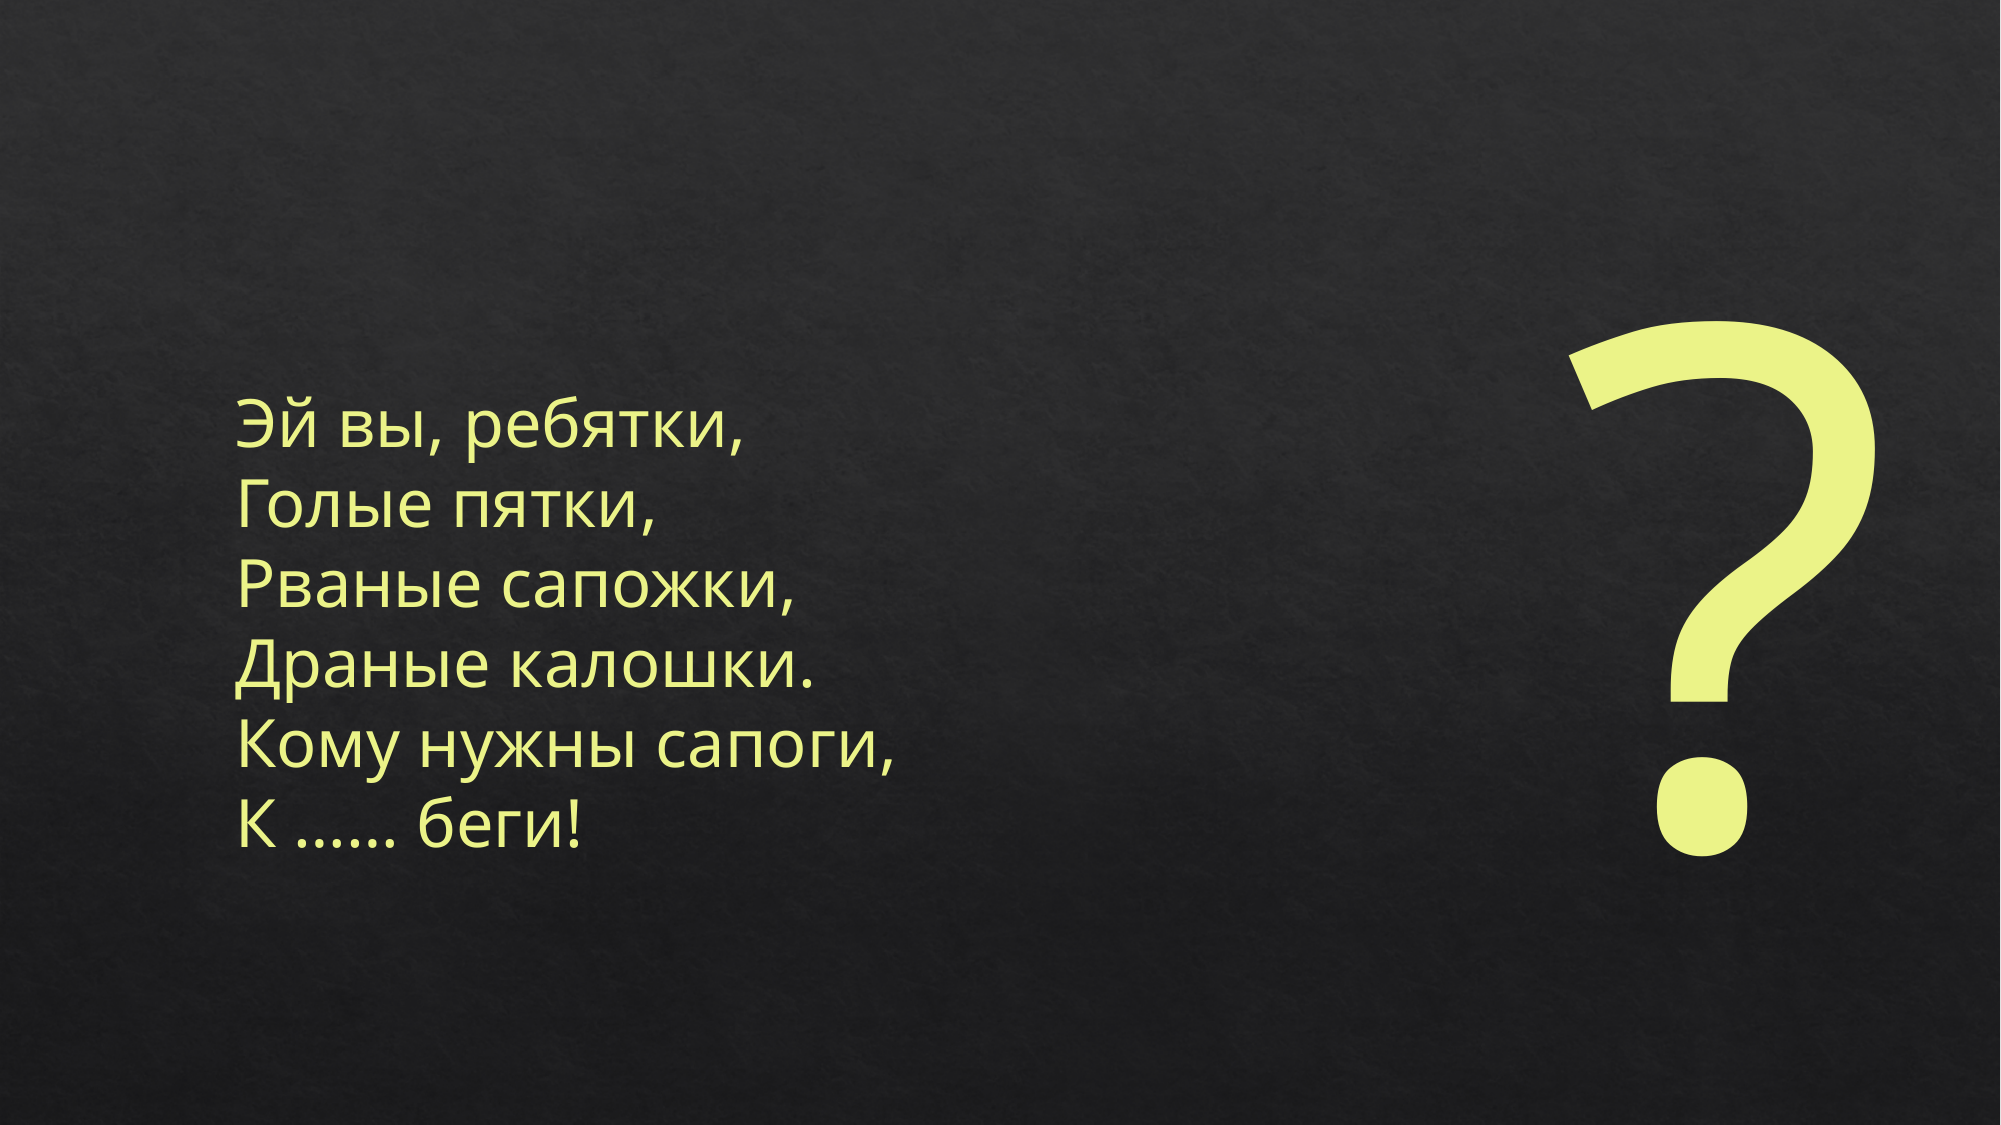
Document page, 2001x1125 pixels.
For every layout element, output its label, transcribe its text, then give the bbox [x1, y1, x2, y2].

text_box Эй вы, ребятки, Голые пятки, Рваные сапожки, Драные калошки. Кому нужны сапоги, К …… беги! [220, 373, 1193, 869]
text_box ? [1489, 113, 1649, 1003]
